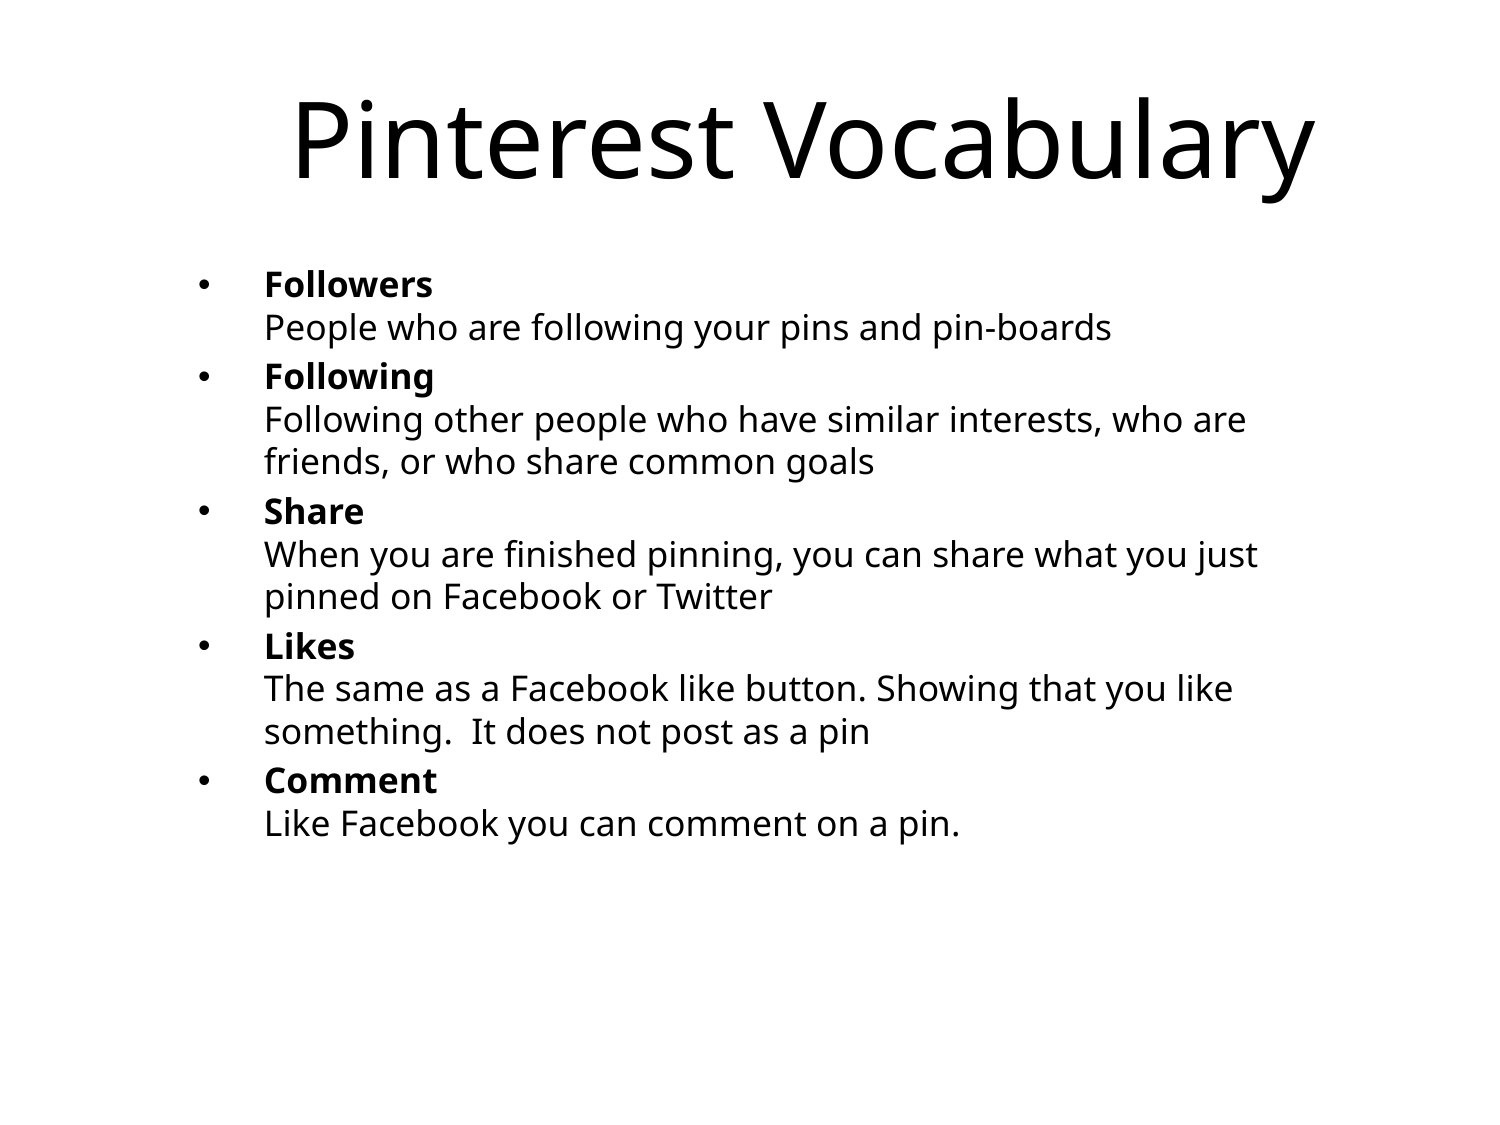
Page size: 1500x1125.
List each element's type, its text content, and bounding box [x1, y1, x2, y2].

list Followers People who are following your pins and pin-boards Following Following other people who have similar interests, who are friends, or who share common goals Share When you are finished pinning, you can share what you just pinned on Facebook or Twitter Likes The same as a Facebook like button. Showing that you like something. It does not post as a pin Comment Like Facebook you can comment on a pin. [146, 254, 1354, 985]
title Pinterest Vocabulary [196, 42, 1410, 231]
